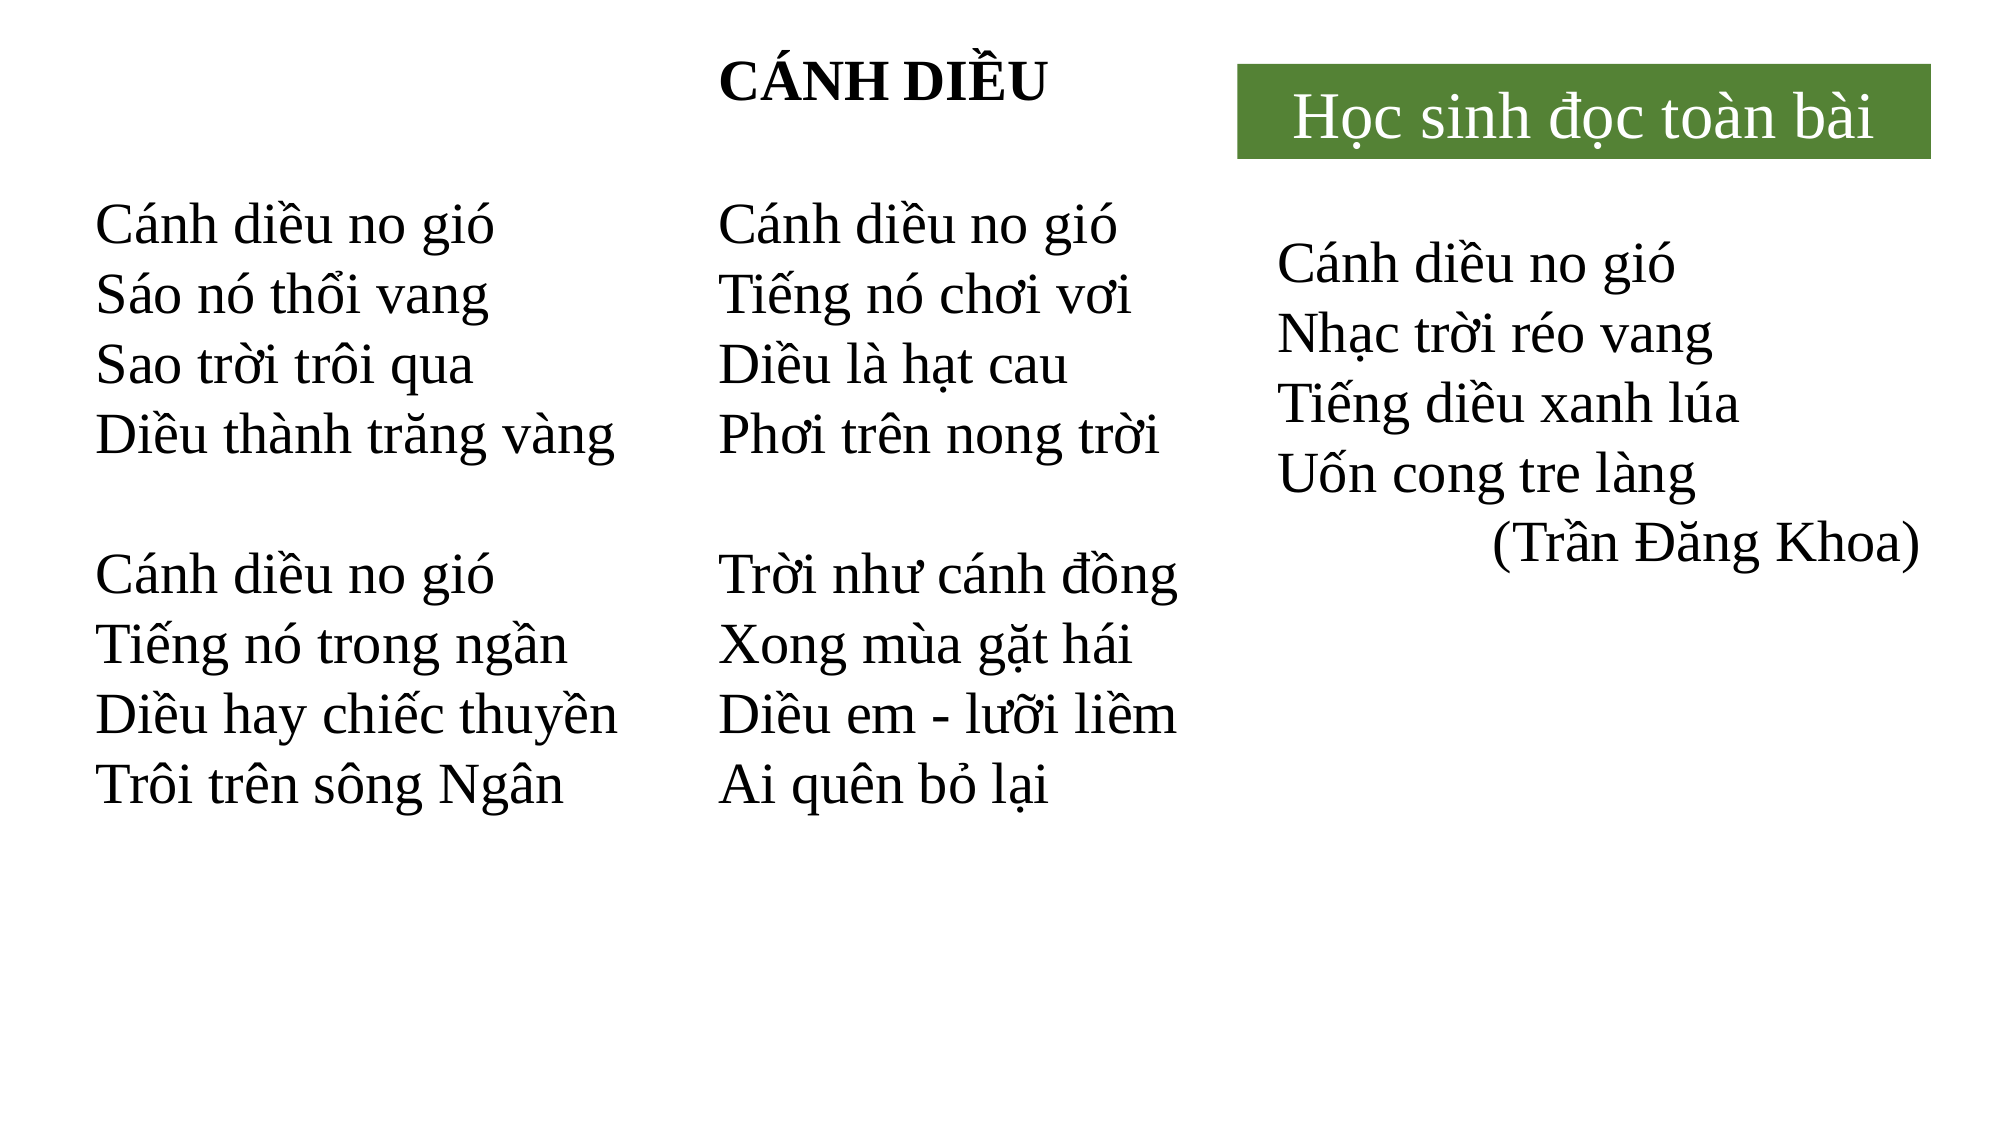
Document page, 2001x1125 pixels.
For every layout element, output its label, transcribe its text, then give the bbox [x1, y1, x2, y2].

text_box Cánh diều no gió Nhạc trời réo vang Tiếng diều xanh lúa Uốn cong tre làng (Trần Đăng Khoa) [1262, 216, 1937, 581]
text_box CÁNH DIỀU [703, 35, 1340, 120]
text_box Cánh diều no gió Tiếng nó chơi vơi Diều là hạt cau Phơi trên nong trời Trời như cánh đồng Xong mùa gặt hái Diều em - lưỡi liềm Ai quên bỏ lại [703, 177, 1378, 963]
text_box Học sinh đọc toàn bài [1237, 63, 1931, 159]
text_box Cánh diều no gió Sáo nó thổi vang Sao trời trôi qua Diều thành trăng vàng Cánh diều no gió Tiếng nó trong ngần Diều hay chiếc thuyền Trôi trên sông Ngân [81, 177, 682, 892]
